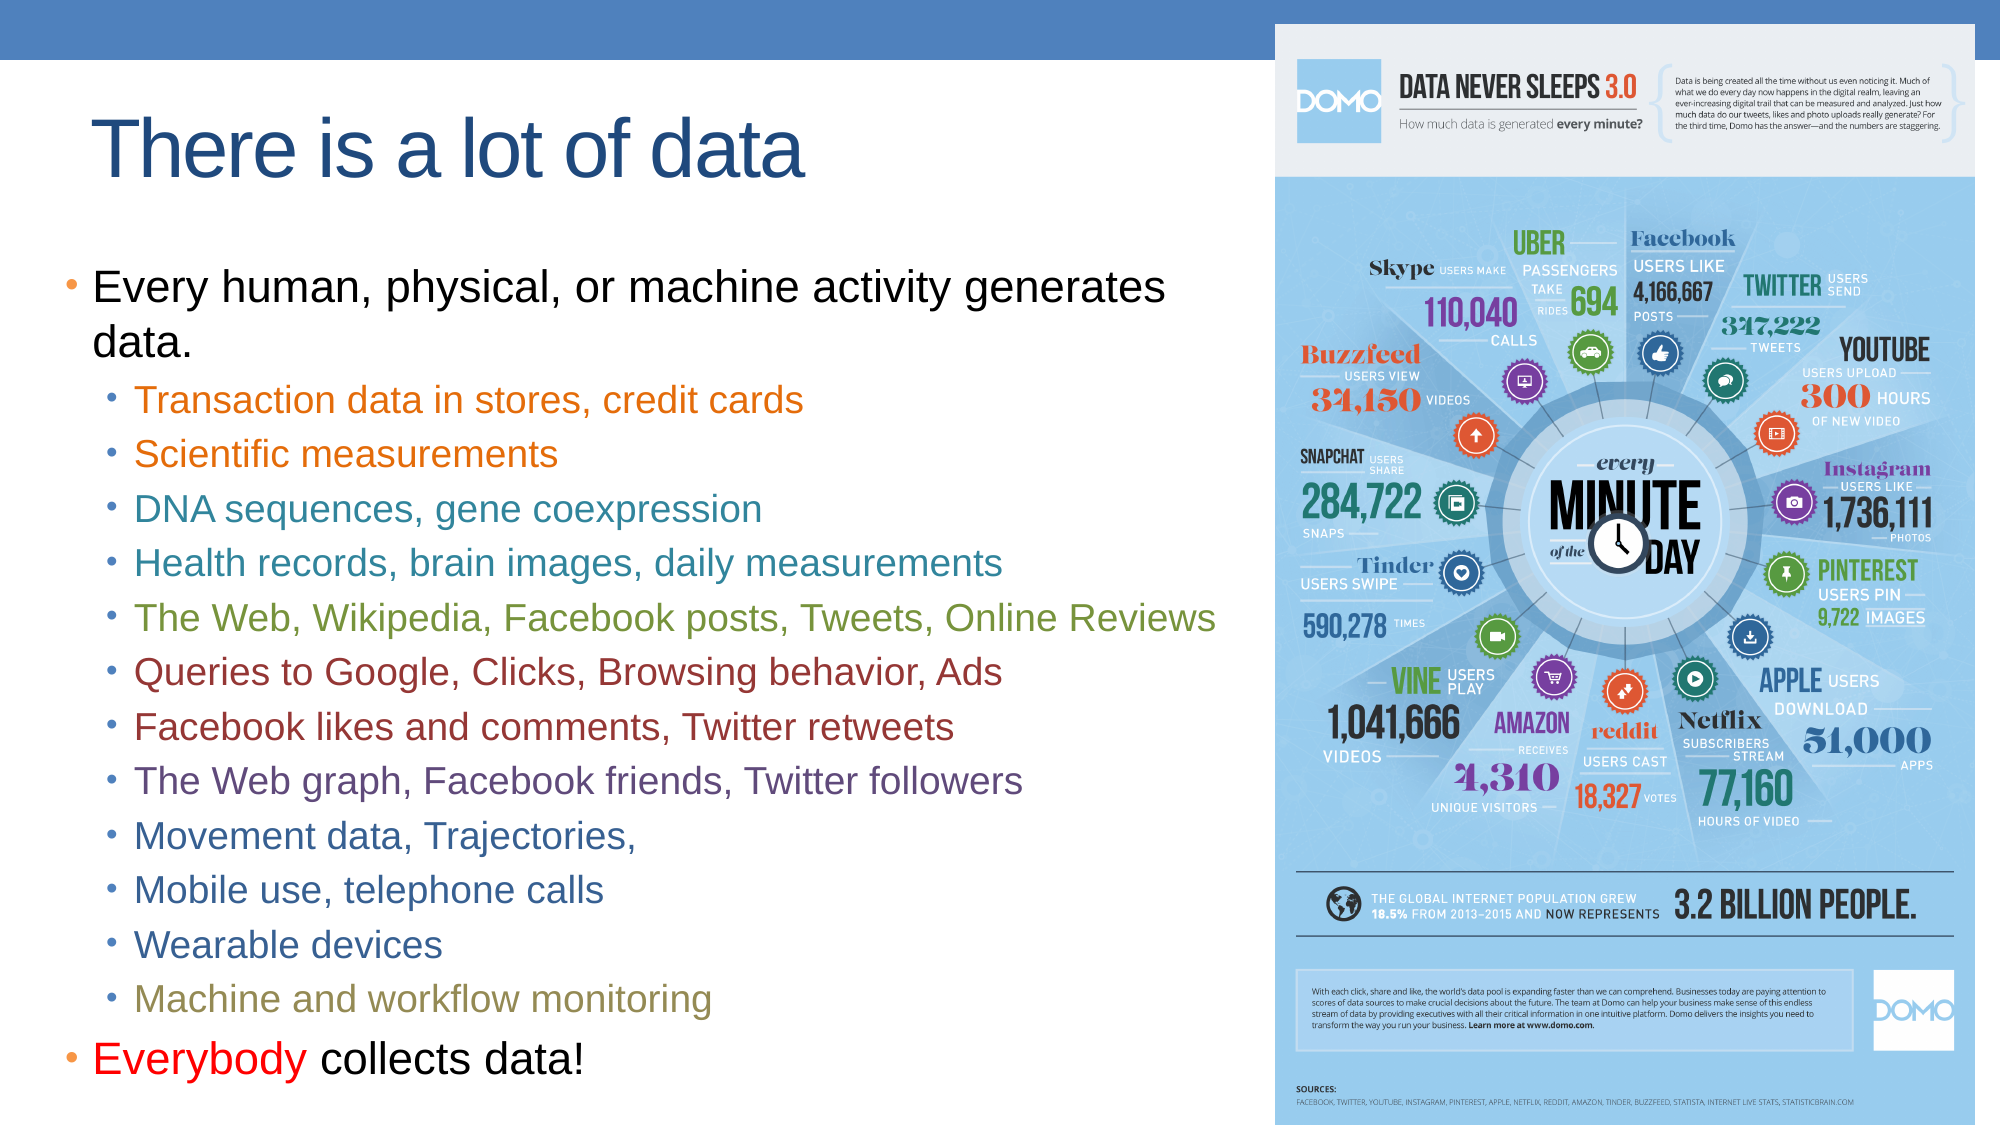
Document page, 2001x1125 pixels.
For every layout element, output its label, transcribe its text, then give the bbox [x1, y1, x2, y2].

picture [1274, 24, 1975, 1125]
title There is a lot of data [75, 62, 1271, 225]
list Every human, physical, or machine activity generates data. Transaction data in stores, credit cards Scientific measurements DNA sequences, gene coexpression Health records, brain images, daily measurements The Web, Wikipedia, Facebook posts, Tweets, Online Reviews Queries to Google, Clicks, Browsing behavior, Ads Facebook likes and comments, Twitter retweets The Web graph, Facebook friends, Twitter followers Movement data, Trajectories, Mobile use, telephone calls Wearable devices Machine and workflow monitoring Everybody collects data! [50, 249, 1233, 1113]
